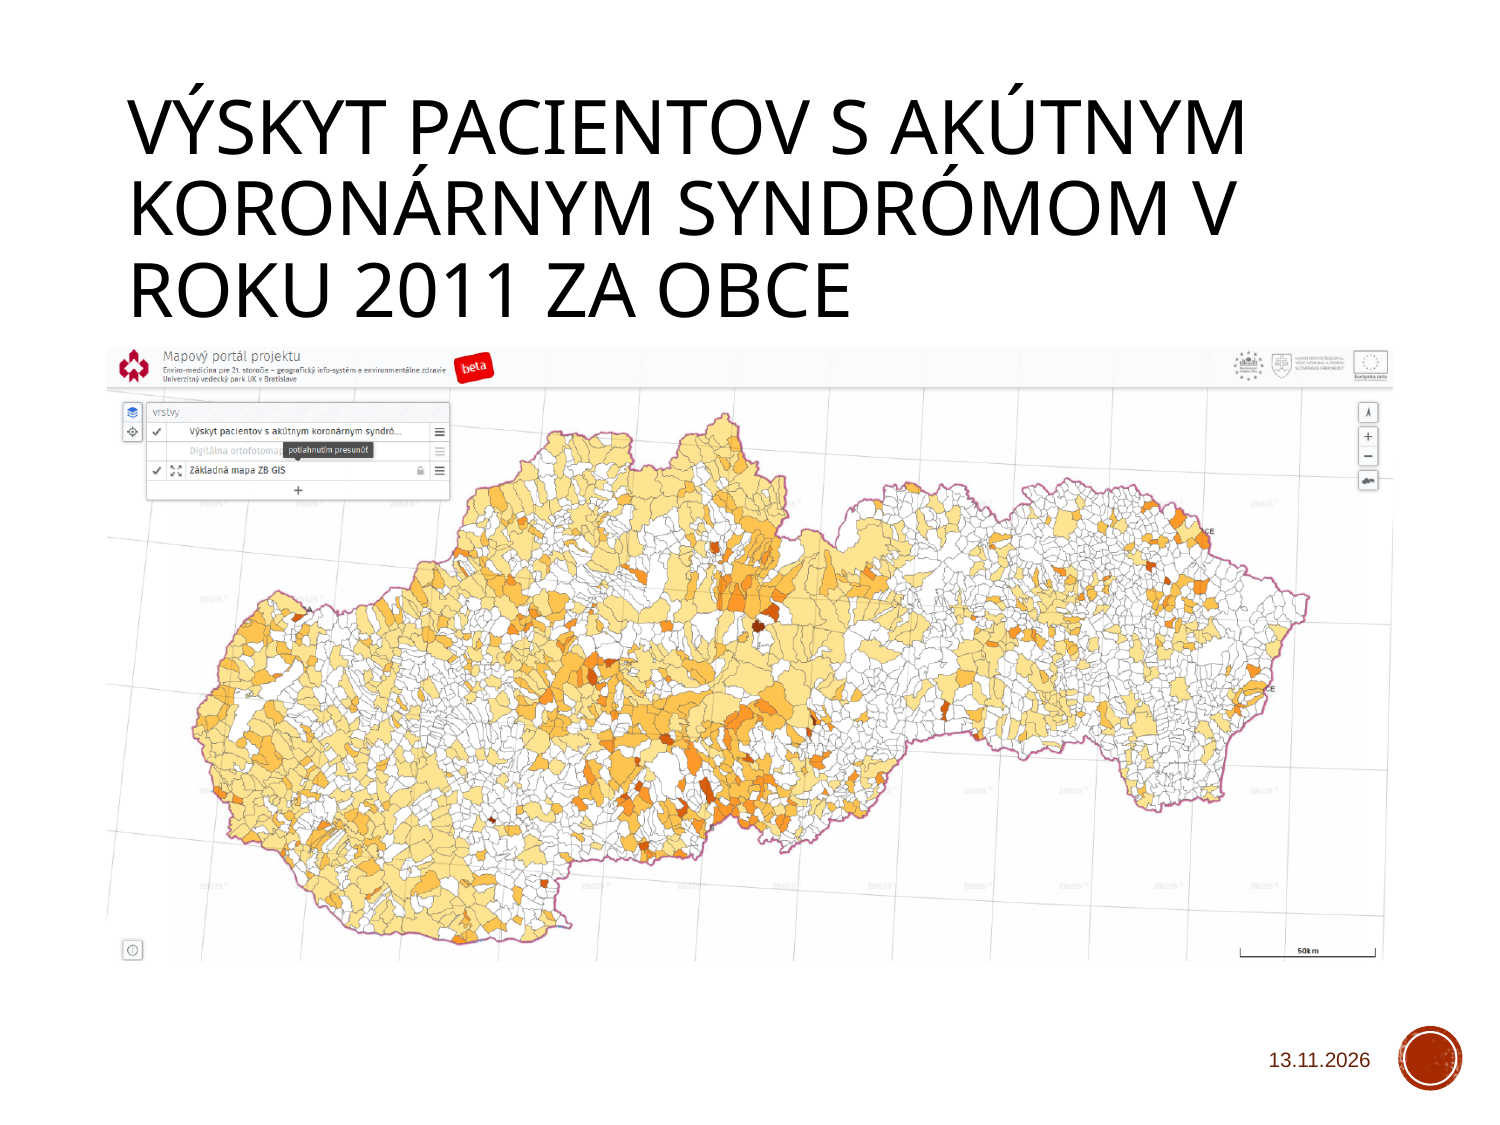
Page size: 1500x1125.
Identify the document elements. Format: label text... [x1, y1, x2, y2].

picture [107, 348, 1393, 960]
slide_number 30. 1. 2015 [983, 1028, 1386, 1089]
title Výskyt pacientov s akútnym koronárnym syndrómom v roku 2011 za obce [112, 79, 1388, 344]
